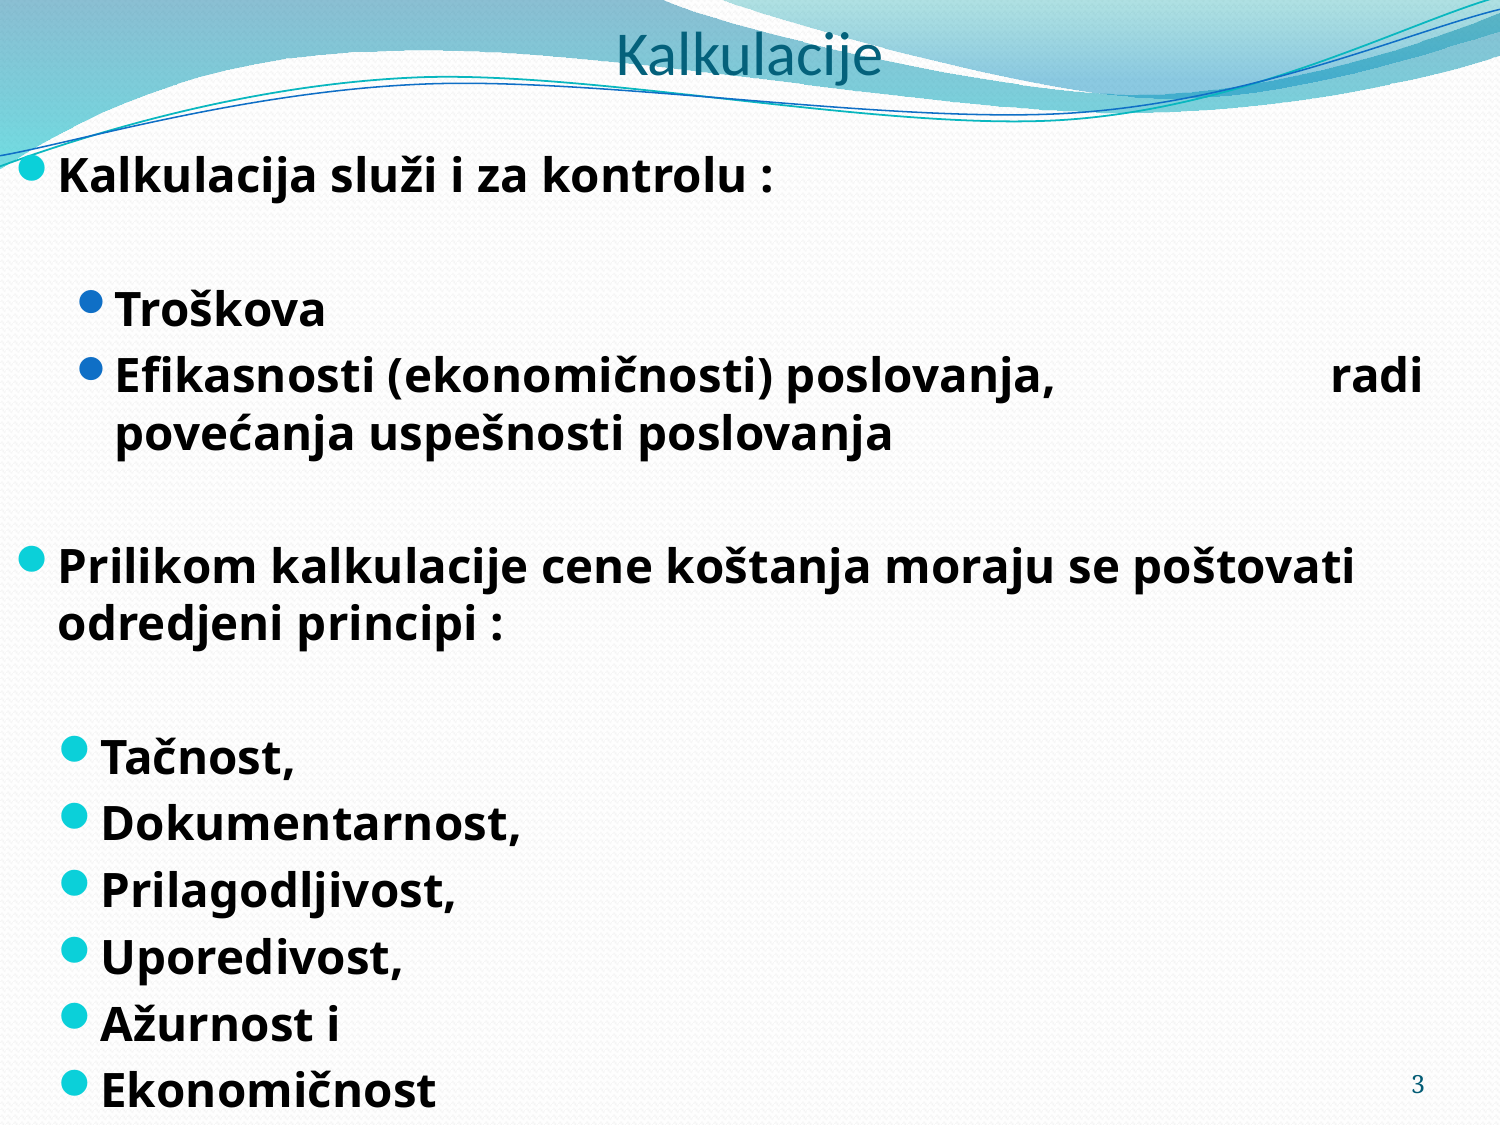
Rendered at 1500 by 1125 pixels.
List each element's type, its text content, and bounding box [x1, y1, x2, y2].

title Kalkulacije [0, 0, 1500, 88]
list Kalkulacija služi i za kontrolu : Troškova Efikasnosti (ekonomičnosti) poslovanja, radi povećanja uspešnosti poslovanja Prilikom kalkulacije cene koštanja moraju se poštovati odredjeni principi : Tačnost, Dokumentarnost, Prilagodljivost, Uporedivost, Ažurnost i Ekonomičnost [0, 137, 1500, 1125]
slide_number 3 [1299, 1042, 1425, 1103]
